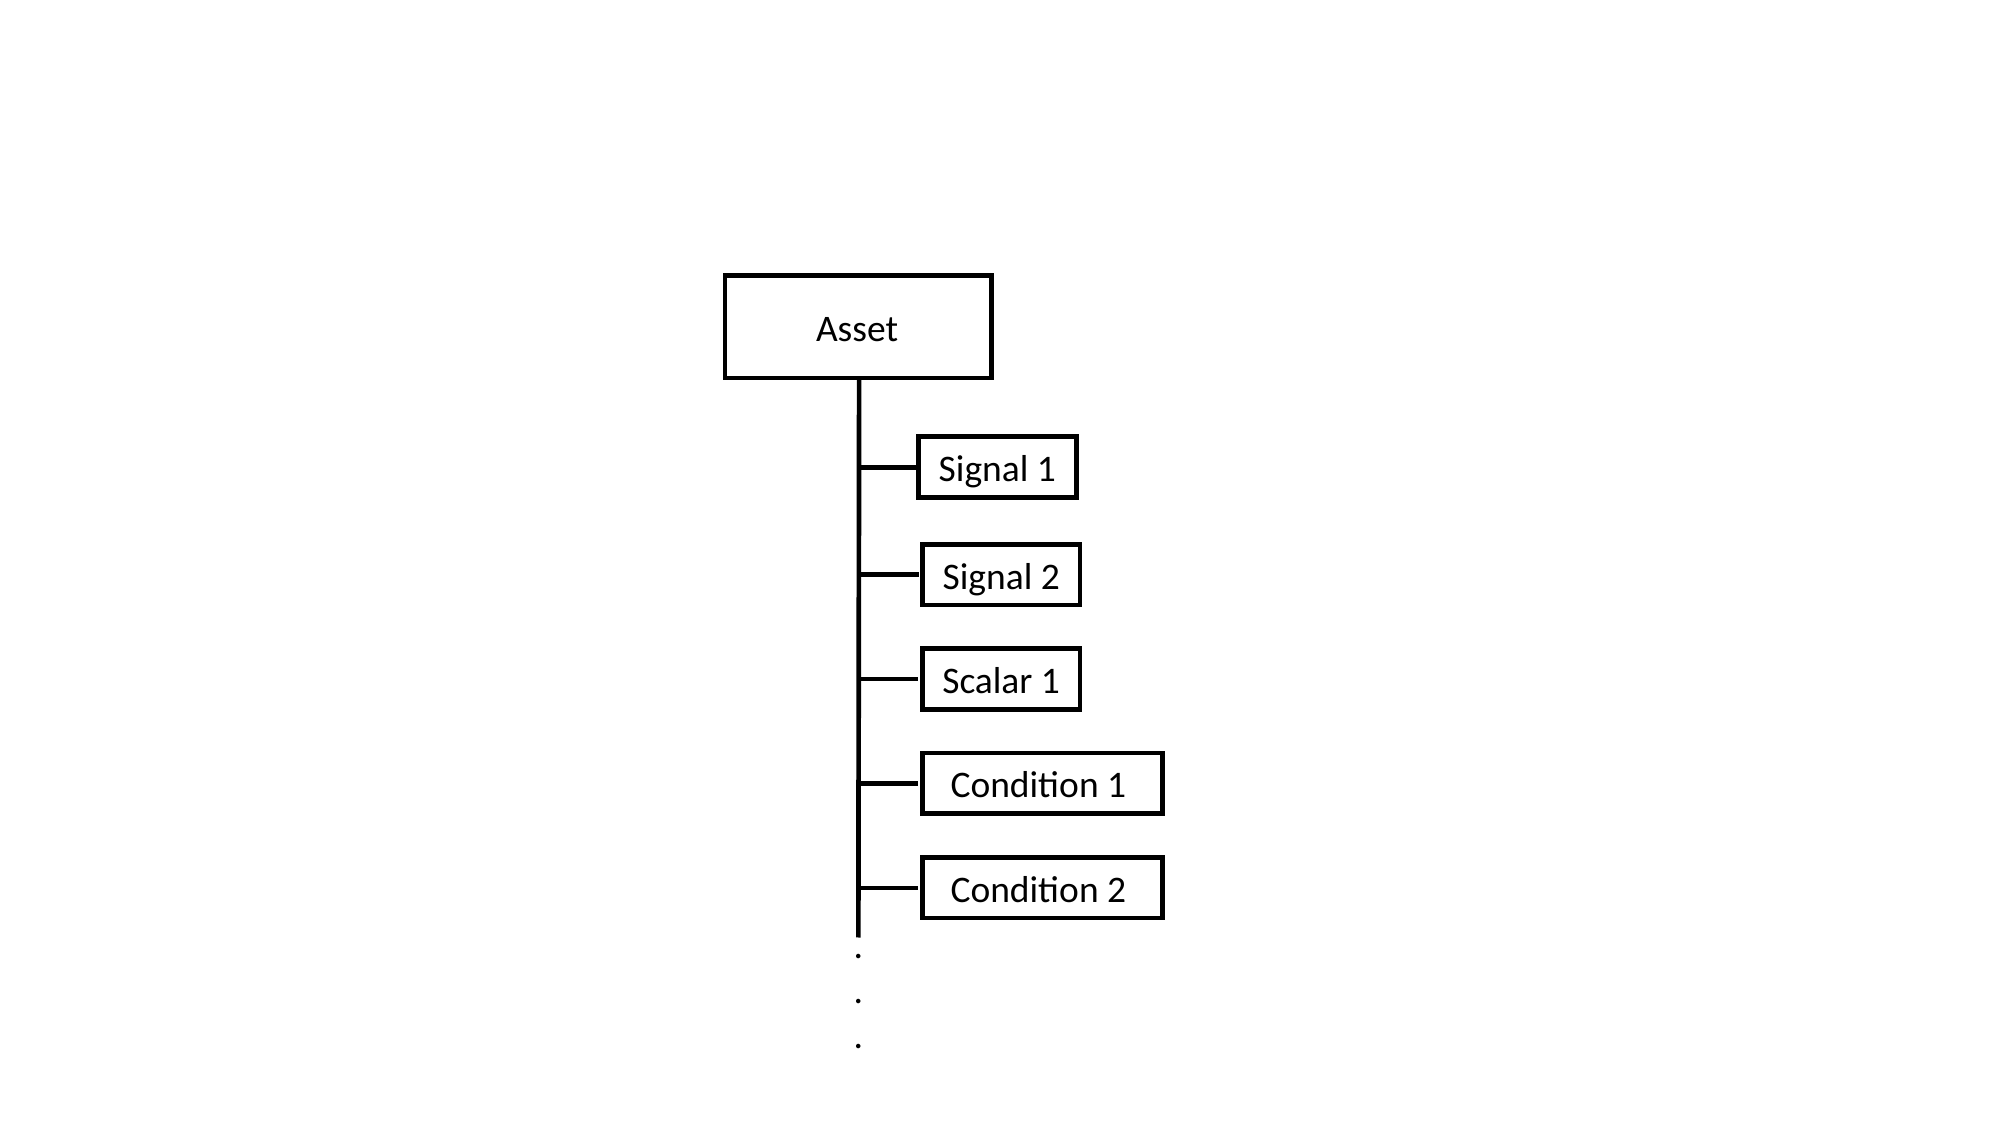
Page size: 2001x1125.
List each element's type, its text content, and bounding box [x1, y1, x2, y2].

text_box Signal 2 [927, 544, 1075, 605]
text_box Signal 1 [923, 436, 1071, 497]
text_box . . . [835, 913, 881, 1064]
text_box Condition 2 [897, 857, 1180, 918]
text_box Condition 1 [897, 753, 1180, 813]
text_box [921, 648, 1081, 710]
text_box [921, 543, 1081, 606]
text_box Scalar 1 [927, 648, 1075, 709]
text_box [724, 274, 993, 379]
text_box [918, 436, 1077, 498]
text_box Asset [801, 296, 914, 356]
